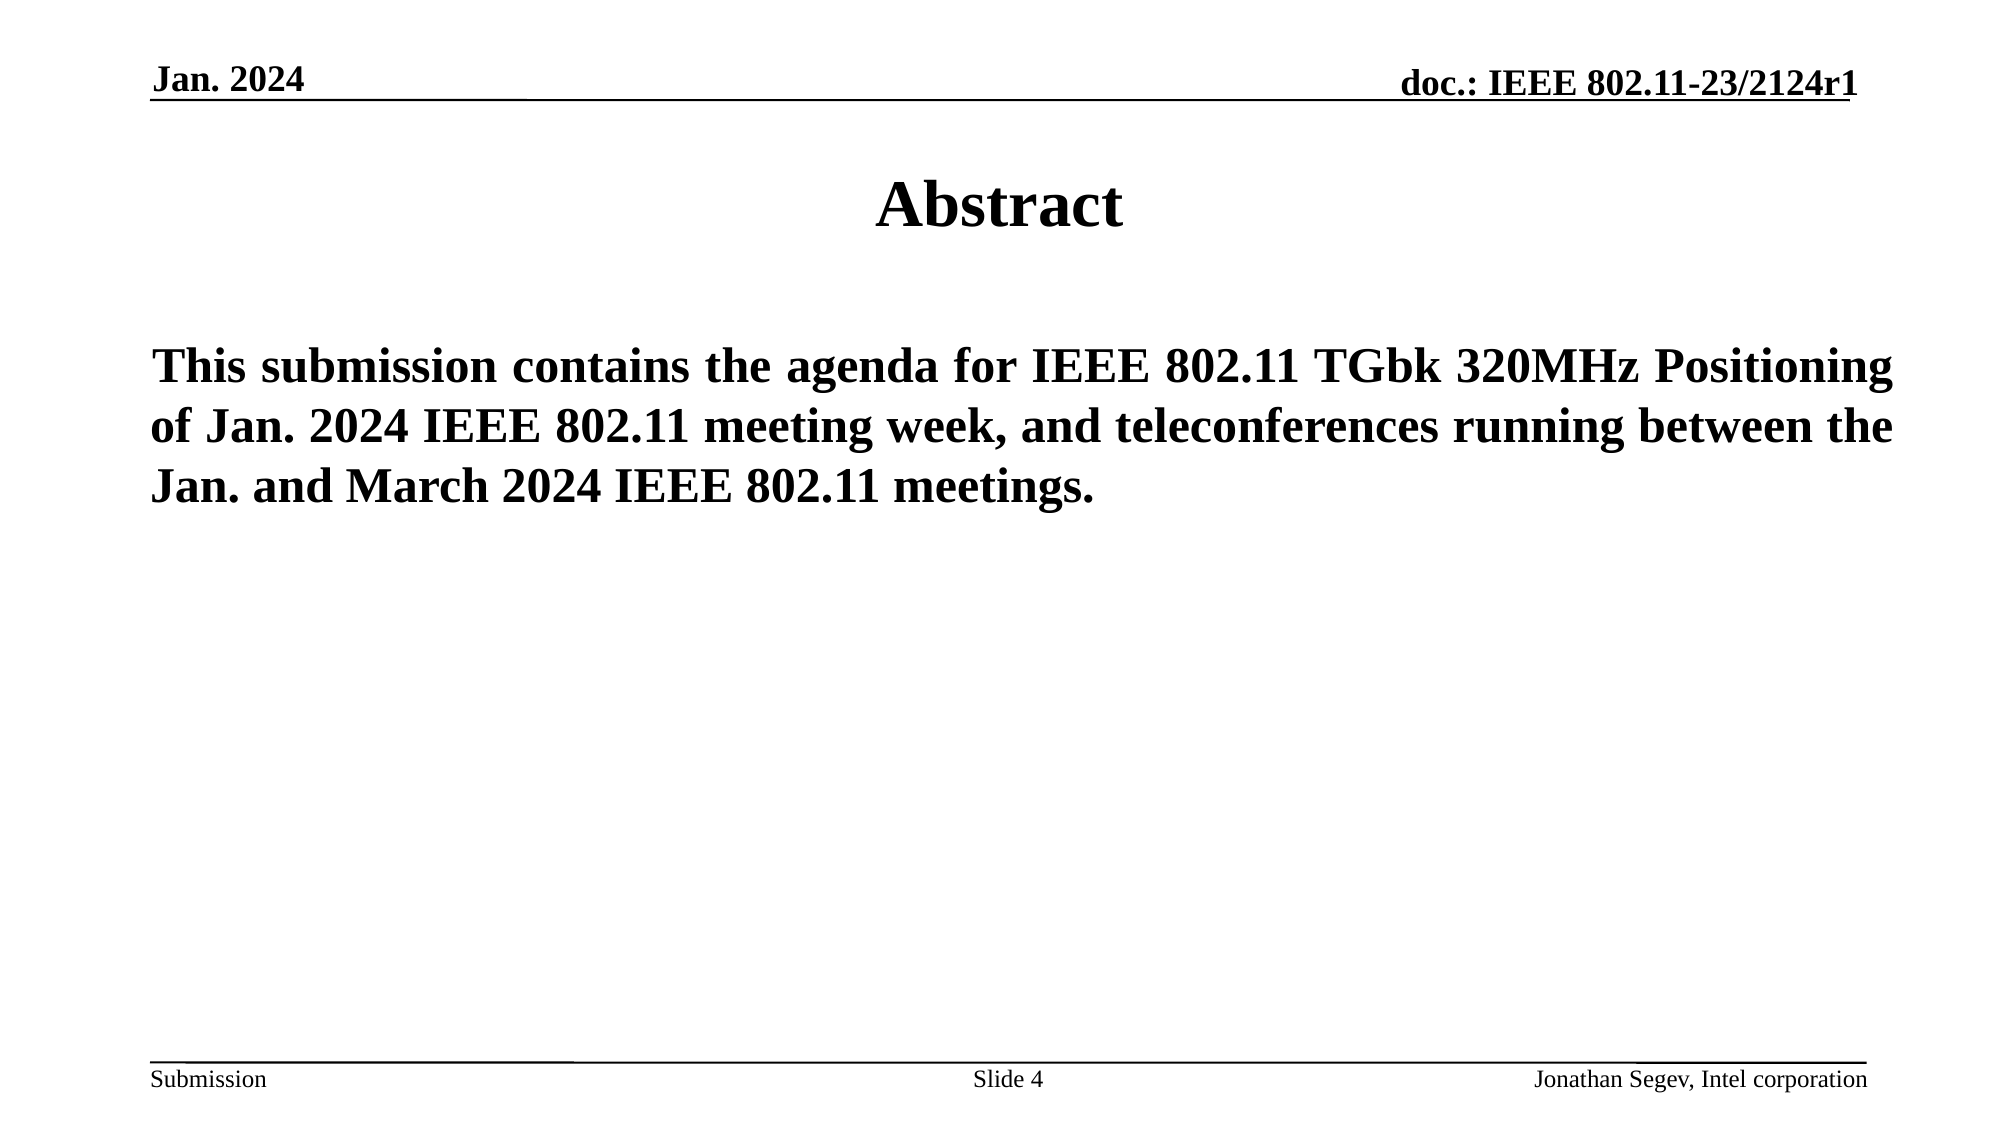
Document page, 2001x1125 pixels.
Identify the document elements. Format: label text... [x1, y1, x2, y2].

list This submission contains the agenda for IEEE 802.11 TGbk 320MHz Positioning of Jan. 2024 IEEE 802.11 meeting week, and teleconferences running between the Jan. and March 2024 IEEE 802.11 meetings. [78, 324, 1910, 1000]
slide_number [152, 54, 563, 100]
slide_number Slide 4 [950, 1061, 1067, 1123]
footer Jonathan Segev, Intel corporation [1171, 1061, 1869, 1093]
title Abstract [149, 112, 1850, 288]
